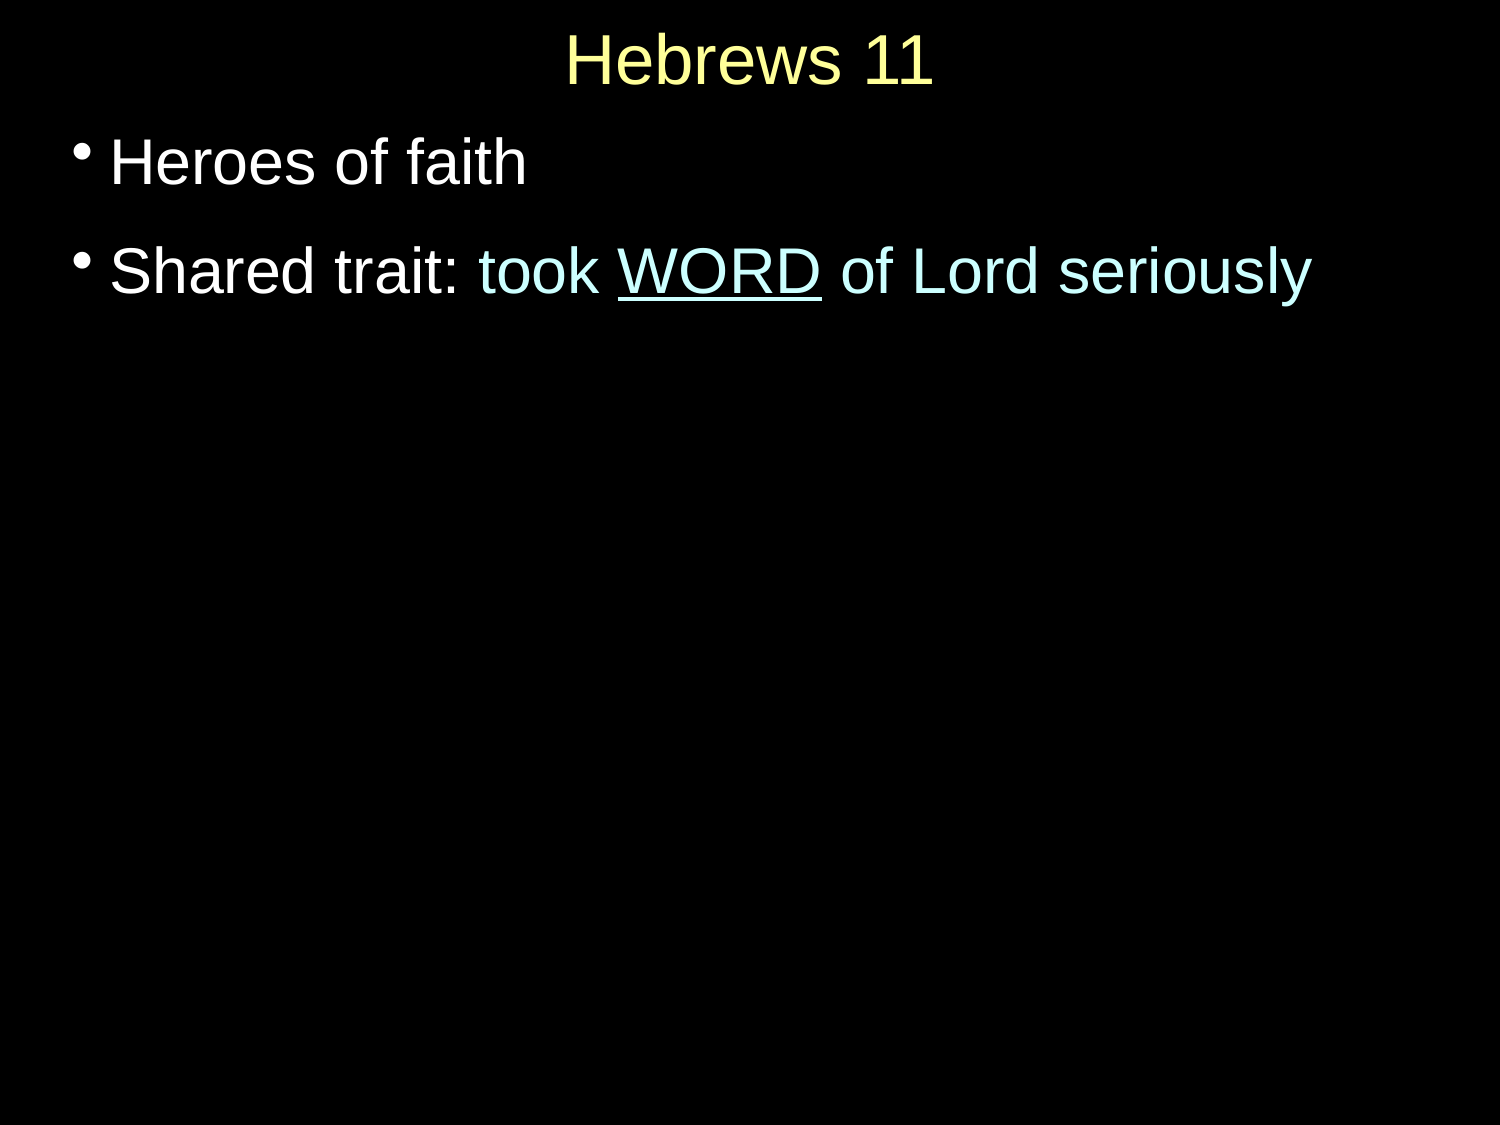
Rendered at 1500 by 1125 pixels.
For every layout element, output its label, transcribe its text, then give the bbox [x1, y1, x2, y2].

title Hebrews 11 [75, 12, 1425, 100]
list Heroes of faith Shared trait: took WORD of Lord seriously [56, 112, 1444, 1088]
